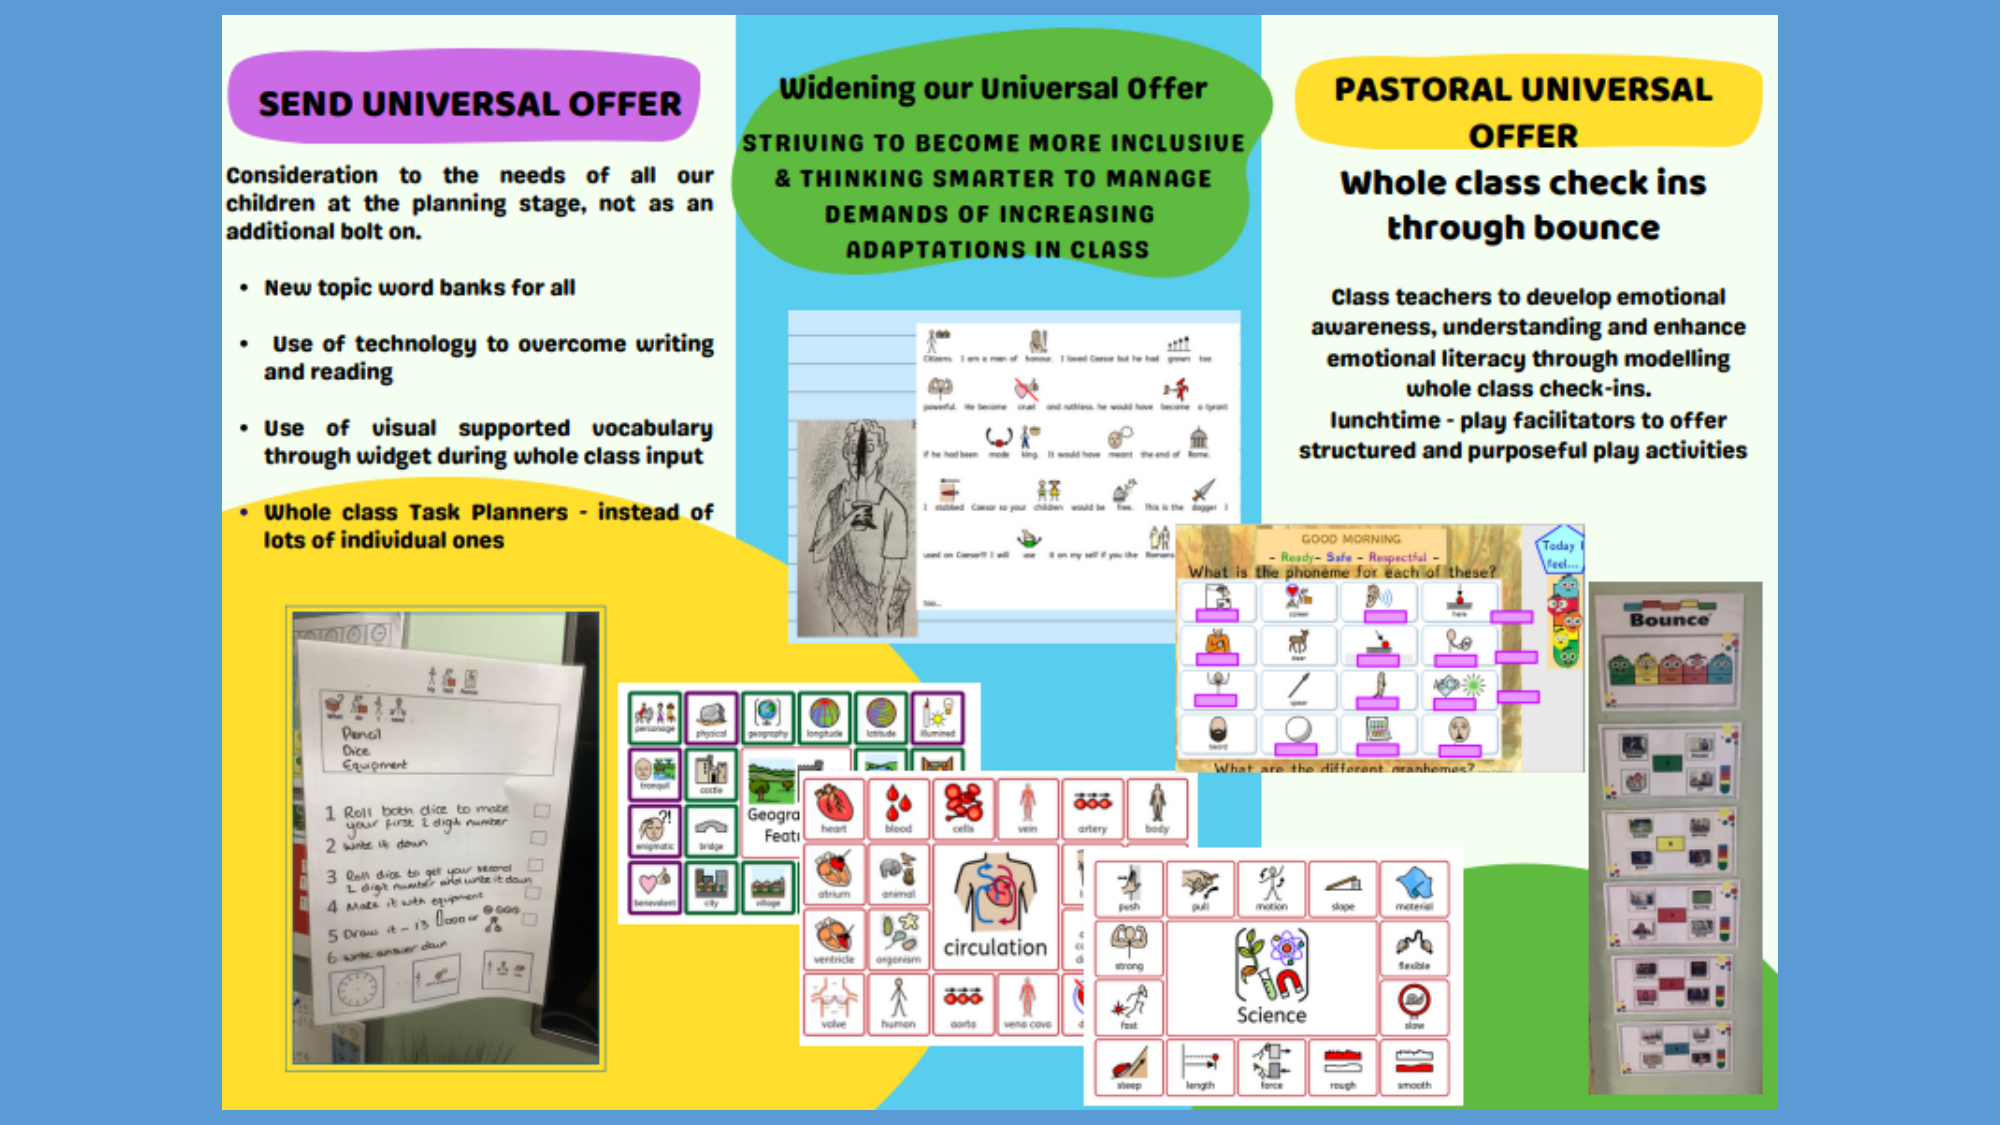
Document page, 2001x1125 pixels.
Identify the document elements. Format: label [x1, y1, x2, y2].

picture [222, 15, 1779, 1110]
